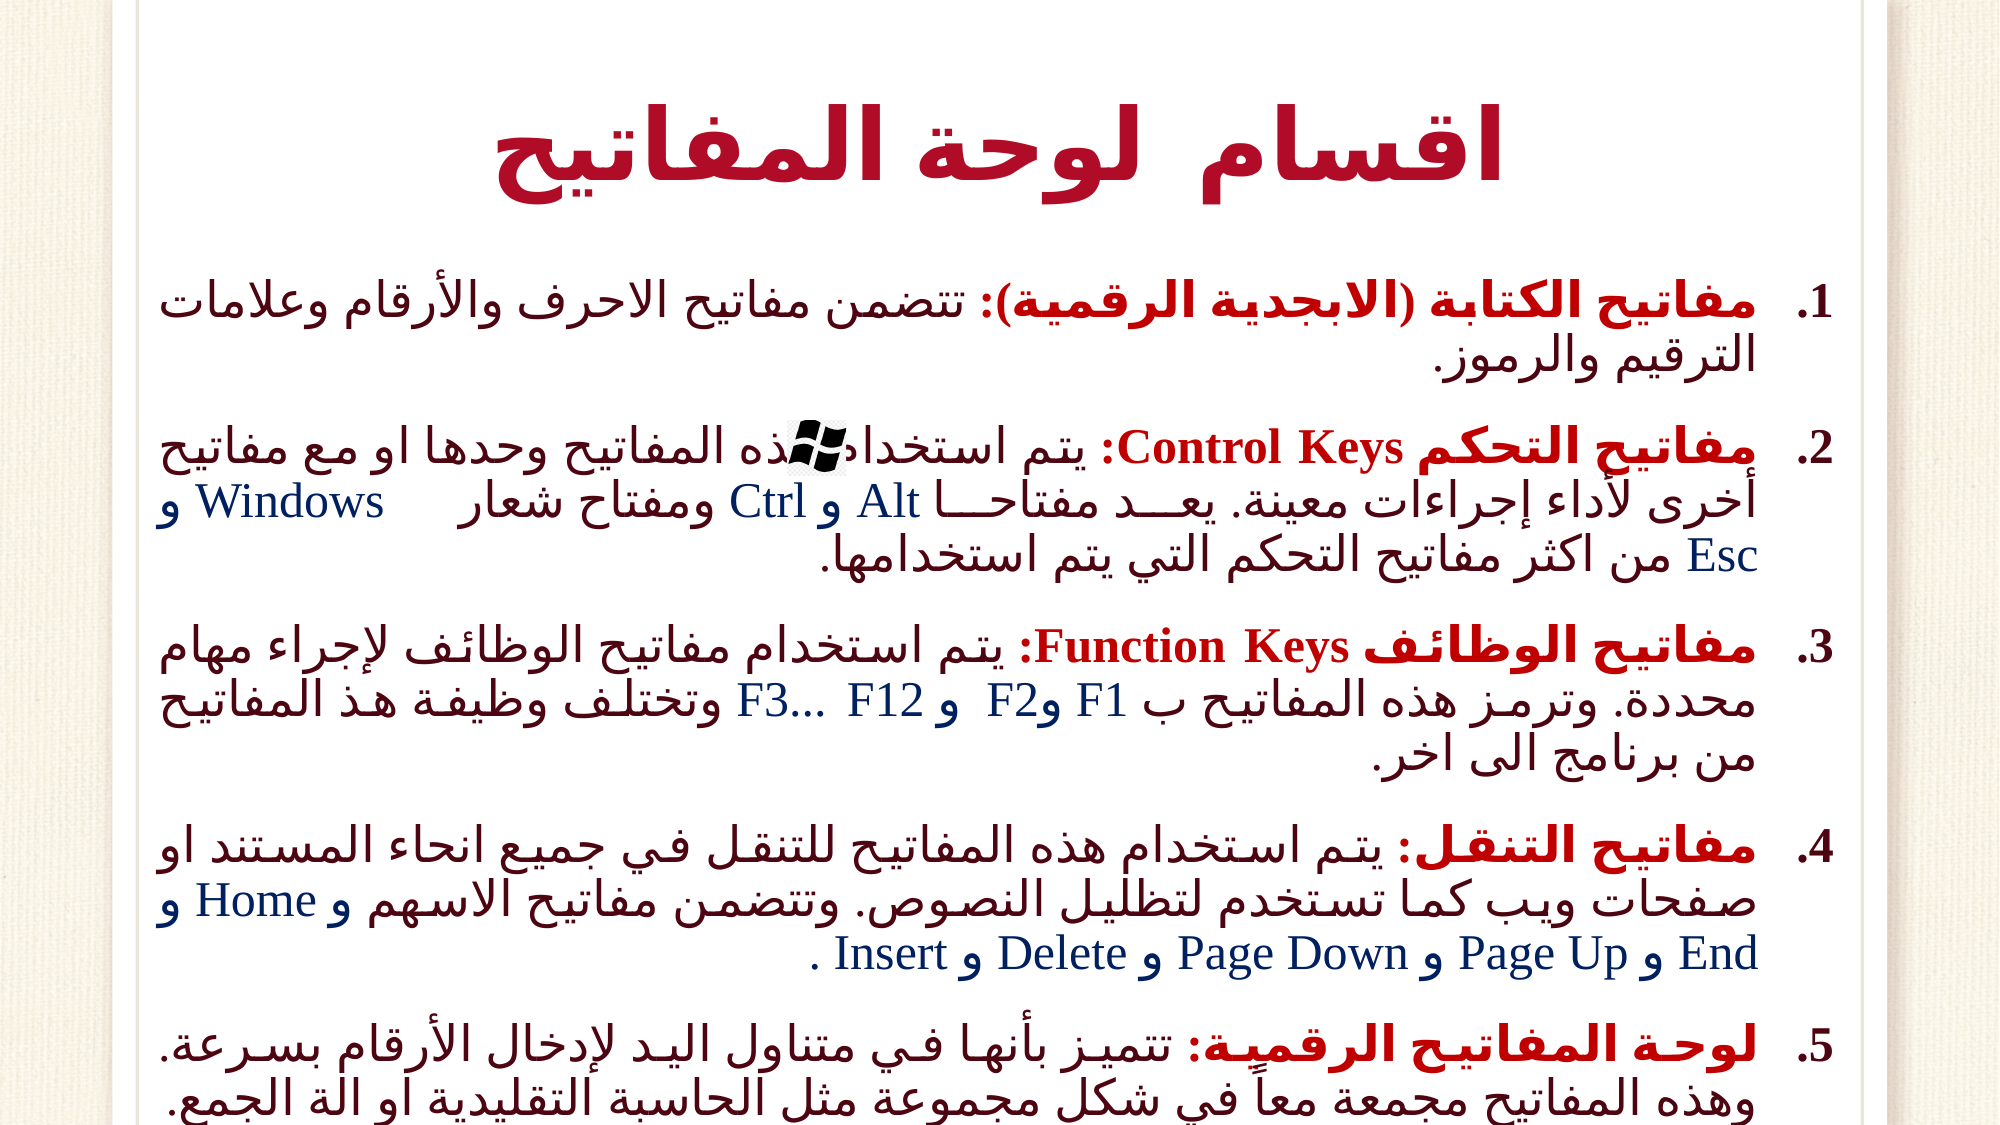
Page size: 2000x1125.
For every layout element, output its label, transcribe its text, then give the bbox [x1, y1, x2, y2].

picture [0, 0, 112, 1125]
picture [1888, 0, 2000, 1125]
title اقسام لوحة المفاتيح [249, 52, 1750, 209]
picture [787, 420, 847, 480]
list مفاتيح الكتابة (الابجدية الرقمية): تتضمن مفاتيح الاحرف والأرقام وعلامات الترقيم والرموز. مفاتيح التحكم Control Keys: يتم استخدام هذه المفاتيح وحدها او مع مفاتيح أخرى لأداء إجراءات معينة. يعد مفتاحا Alt و Ctrl ومفتاح شعار Windows و Esc من اكثر مفاتيح التحكم التي يتم استخدامها. مفاتيح الوظائف Function Keys: يتم استخدام مفاتيح الوظائف لإجراء مهام محددة. وترمز هذه المفاتيح ب F1 وF2 و F3... F12 وتختلف وظيفة هذ المفاتيح من برنامج الى اخر. مفاتيح التنقل: يتم استخدام هذه المفاتيح للتنقل في جميع انحاء المستند او صفحات ويب كما تستخدم لتظليل النصوص. وتتضمن مفاتيح الاسهم و Home و End و Page Up و Page Down و Delete و Insert . لوحة المفاتيح الرقمية: تتميز بأنها في متناول اليد لإدخال الأرقام بسرعة. وهذه المفاتيح مجمعة معاً في شكل مجموعة مثل الحاسبة التقليدية او الة الجمع. [143, 267, 1857, 1080]
